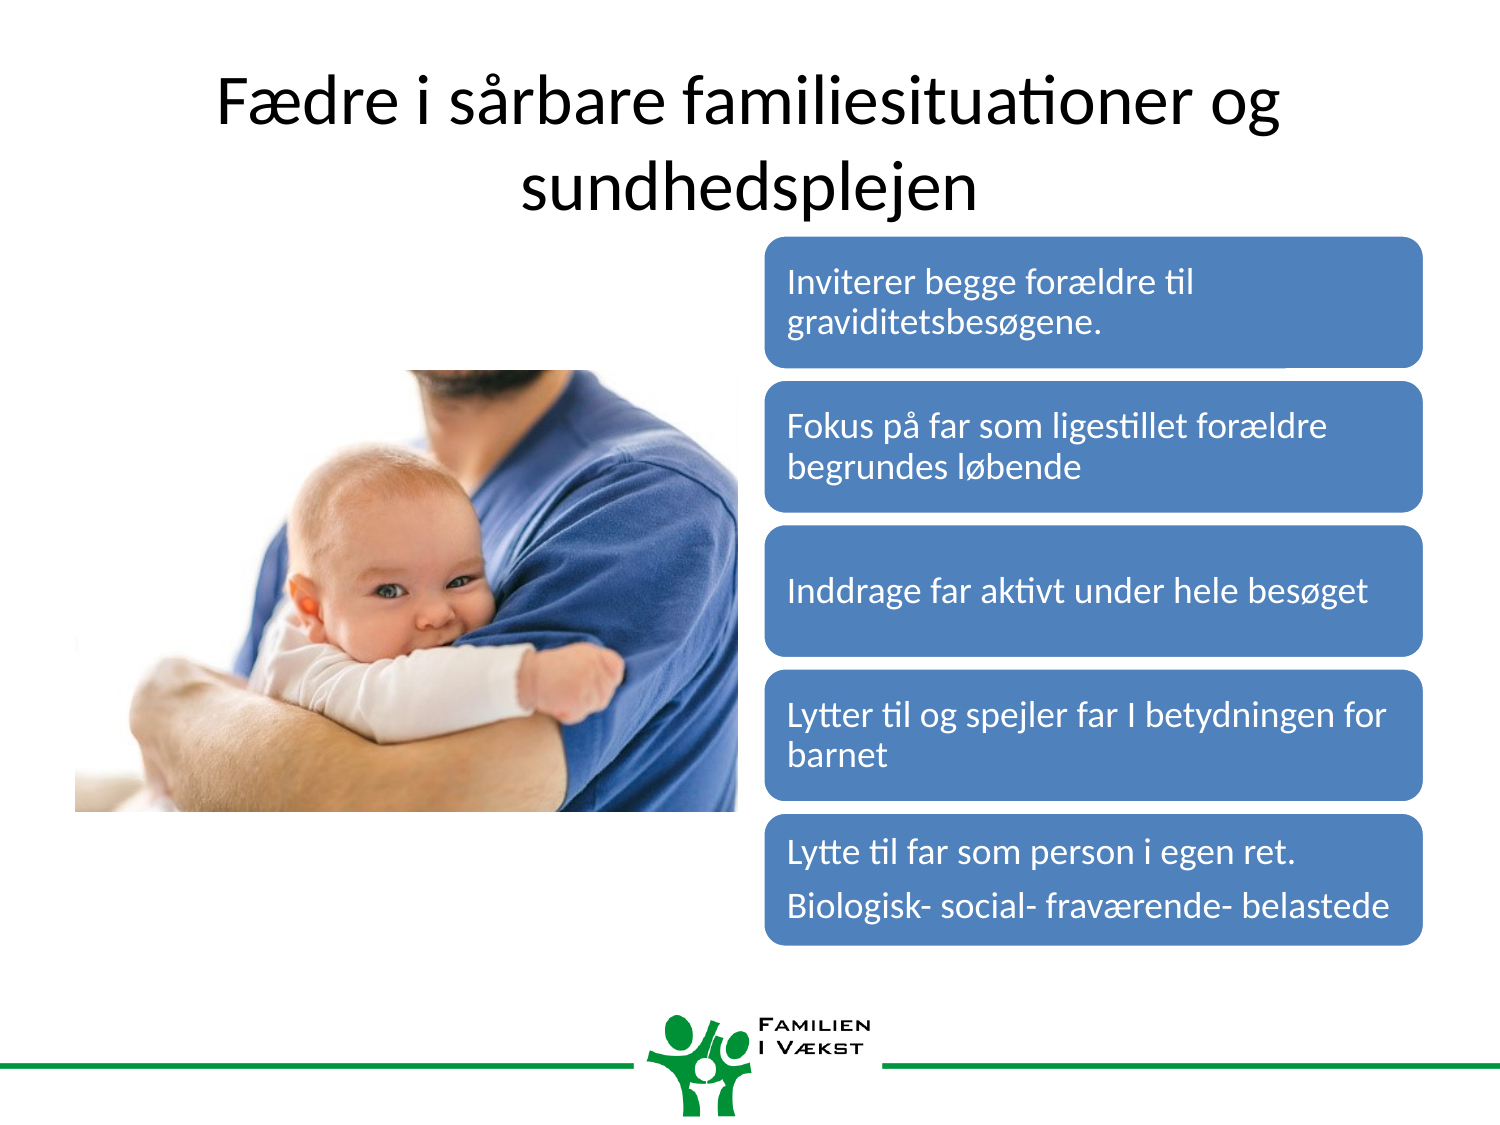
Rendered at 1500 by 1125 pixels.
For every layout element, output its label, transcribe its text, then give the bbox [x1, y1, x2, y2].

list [762, 219, 1426, 963]
title Fædre i sårbare familiesituationer og sundhedsplejen [75, 45, 1425, 233]
picture [0, 1015, 1500, 1117]
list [74, 370, 738, 812]
